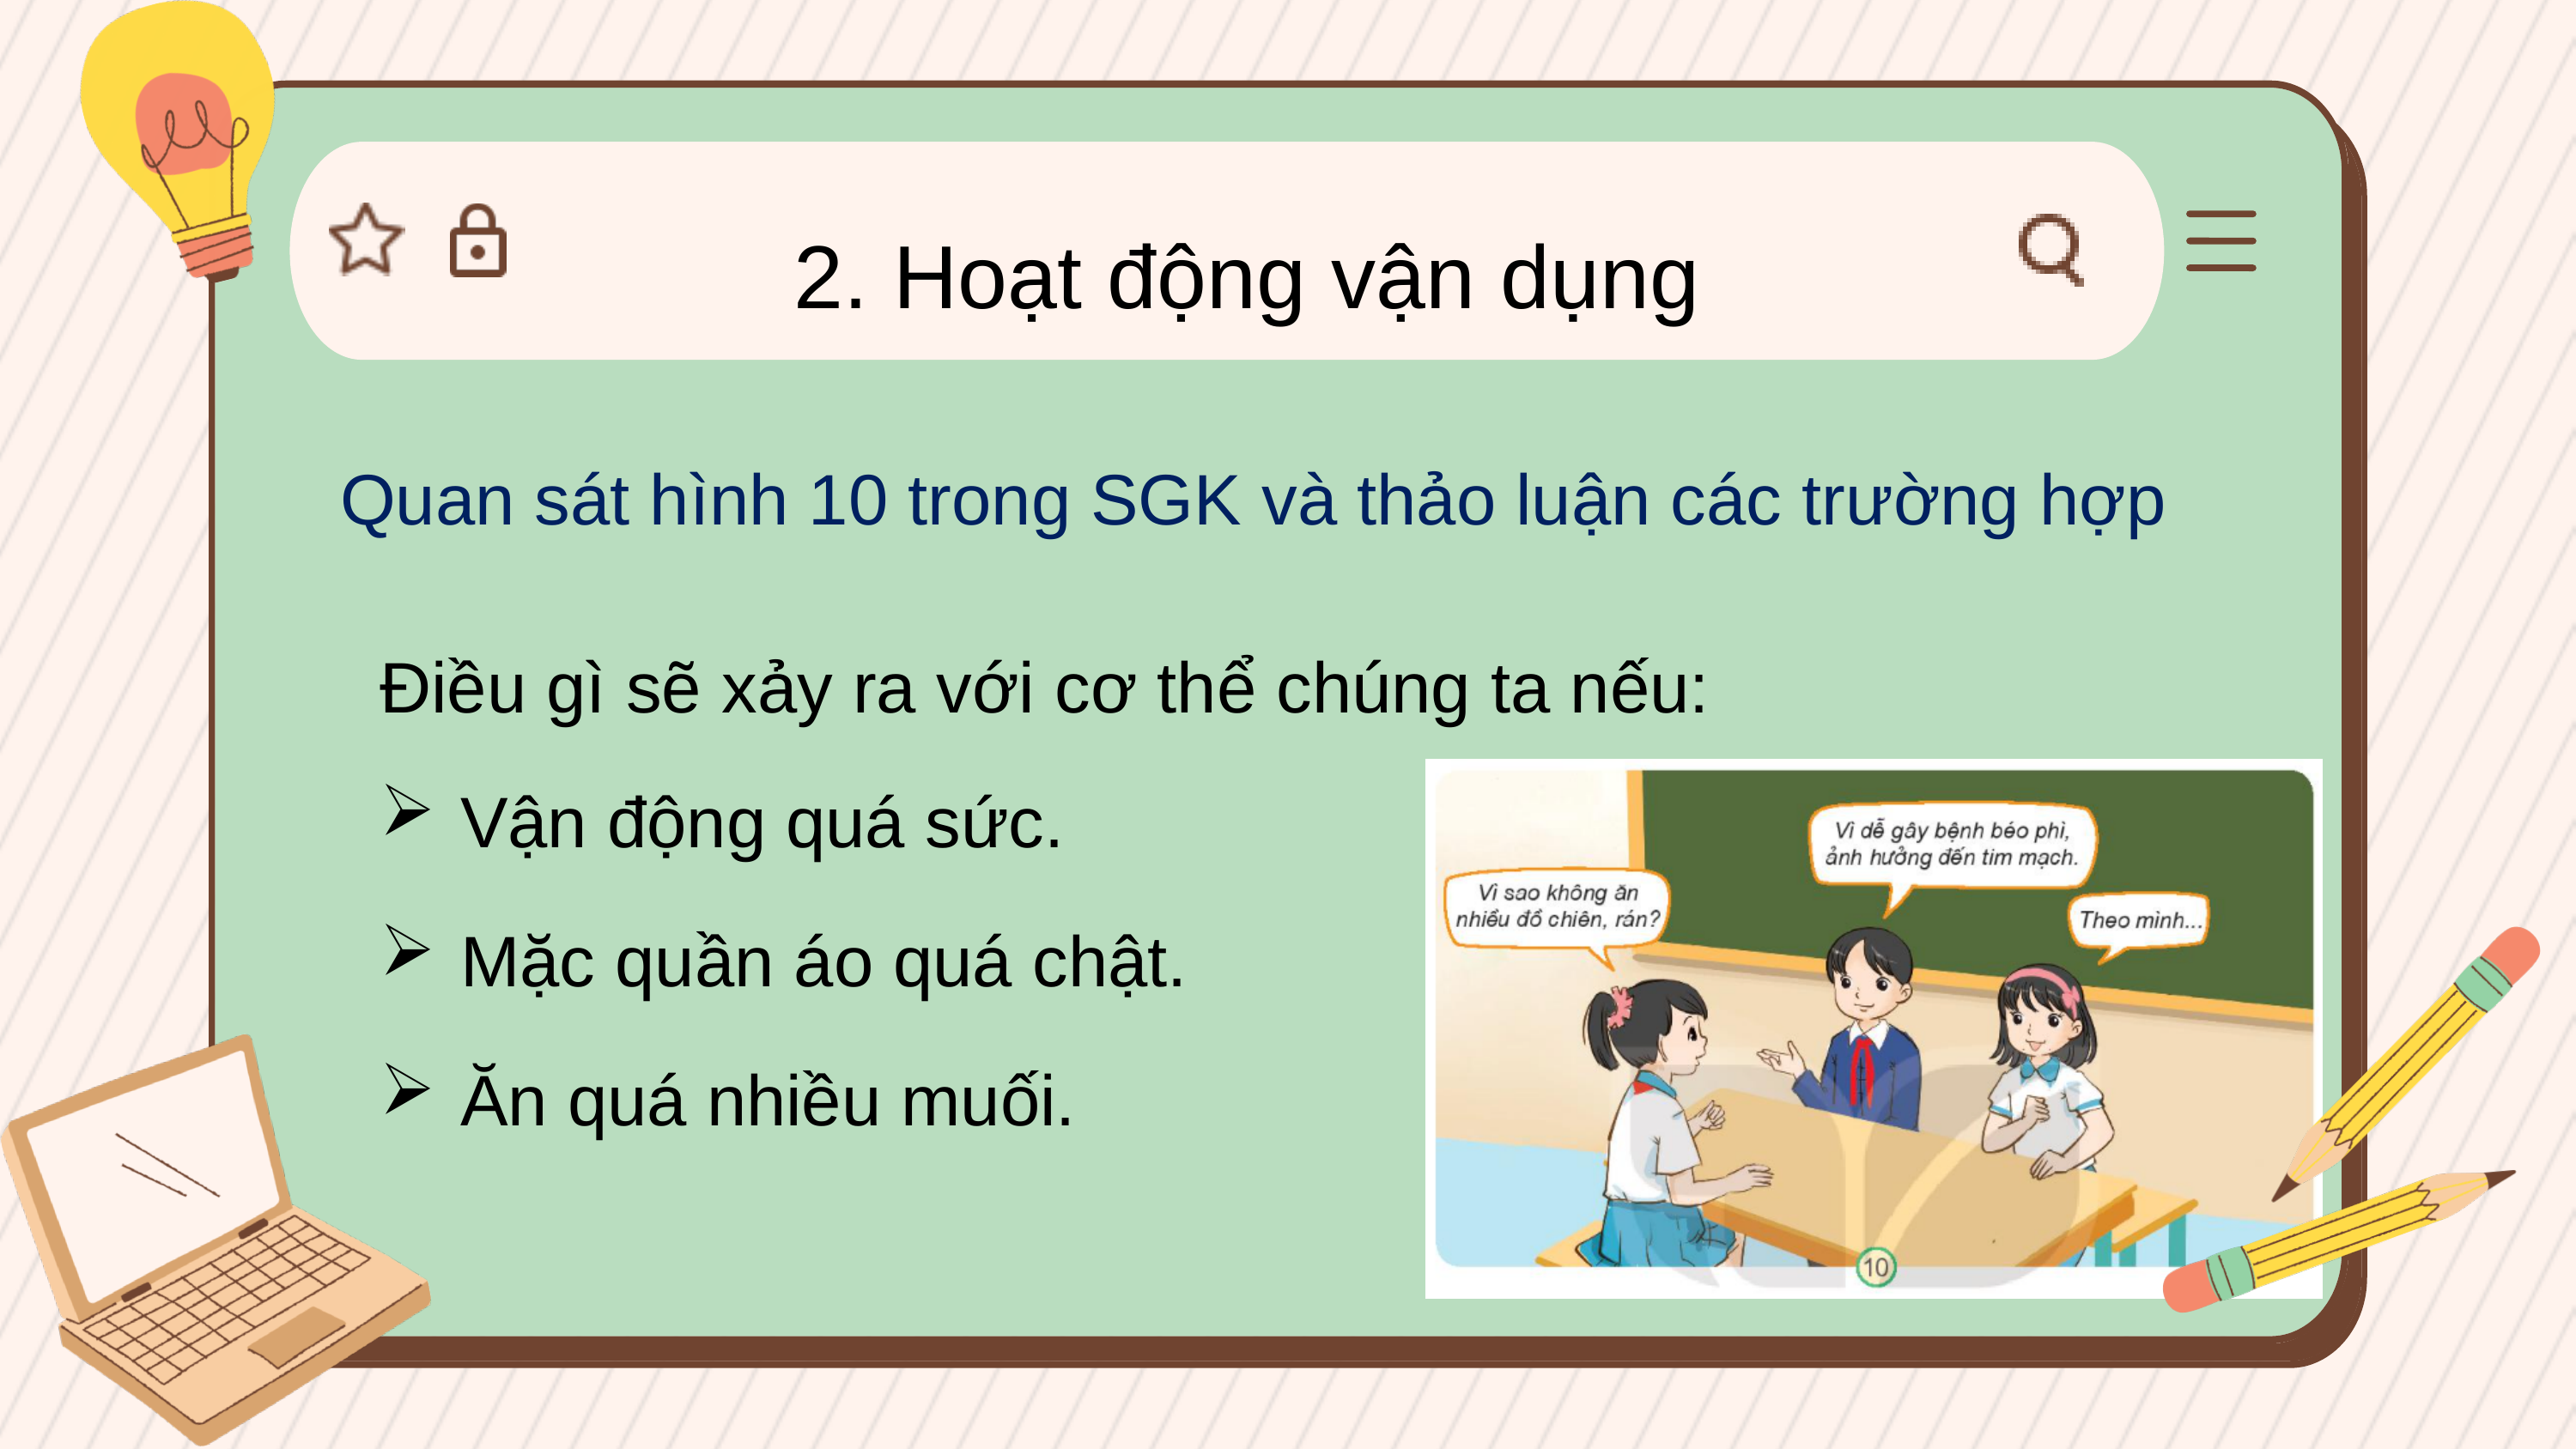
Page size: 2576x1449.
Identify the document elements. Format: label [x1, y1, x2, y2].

picture [0, 0, 2576, 1449]
text_box [208, 80, 2367, 1368]
text_box [289, 141, 2165, 361]
